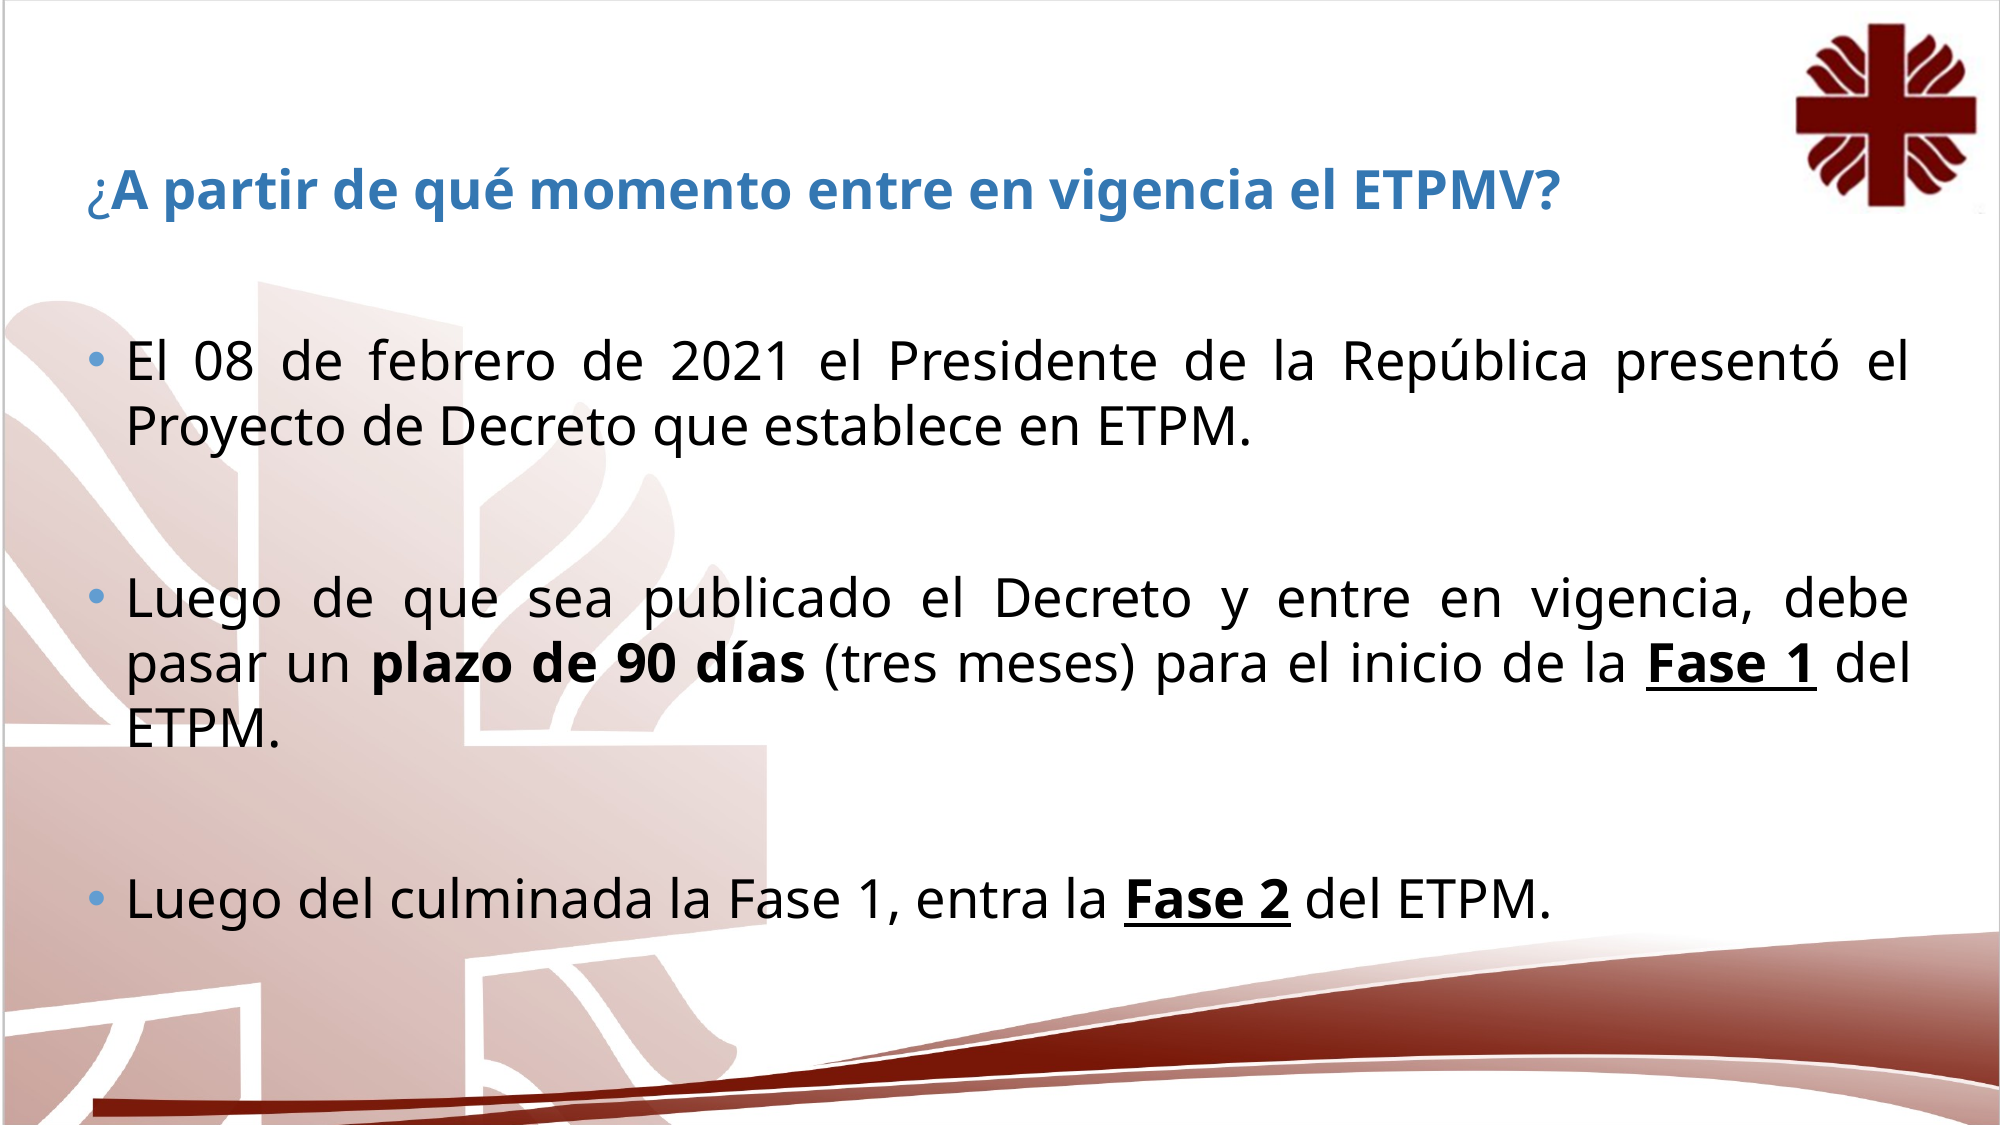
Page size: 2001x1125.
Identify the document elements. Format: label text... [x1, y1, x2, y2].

picture [2, 0, 2000, 1125]
text_box ¿A partir de qué momento entre en vigencia el ETPMV? El 08 de febrero de 2021 el Presidente de la República presentó el Proyecto de Decreto que establece en ETPM. Luego de que sea publicado el Decreto y entre en vigencia, debe pasar un plazo de 90 días (tres meses) para el inicio de la Fase 1 del ETPM. Luego del culminada la Fase 1, entra la Fase 2 del ETPM. [72, 147, 1928, 1017]
